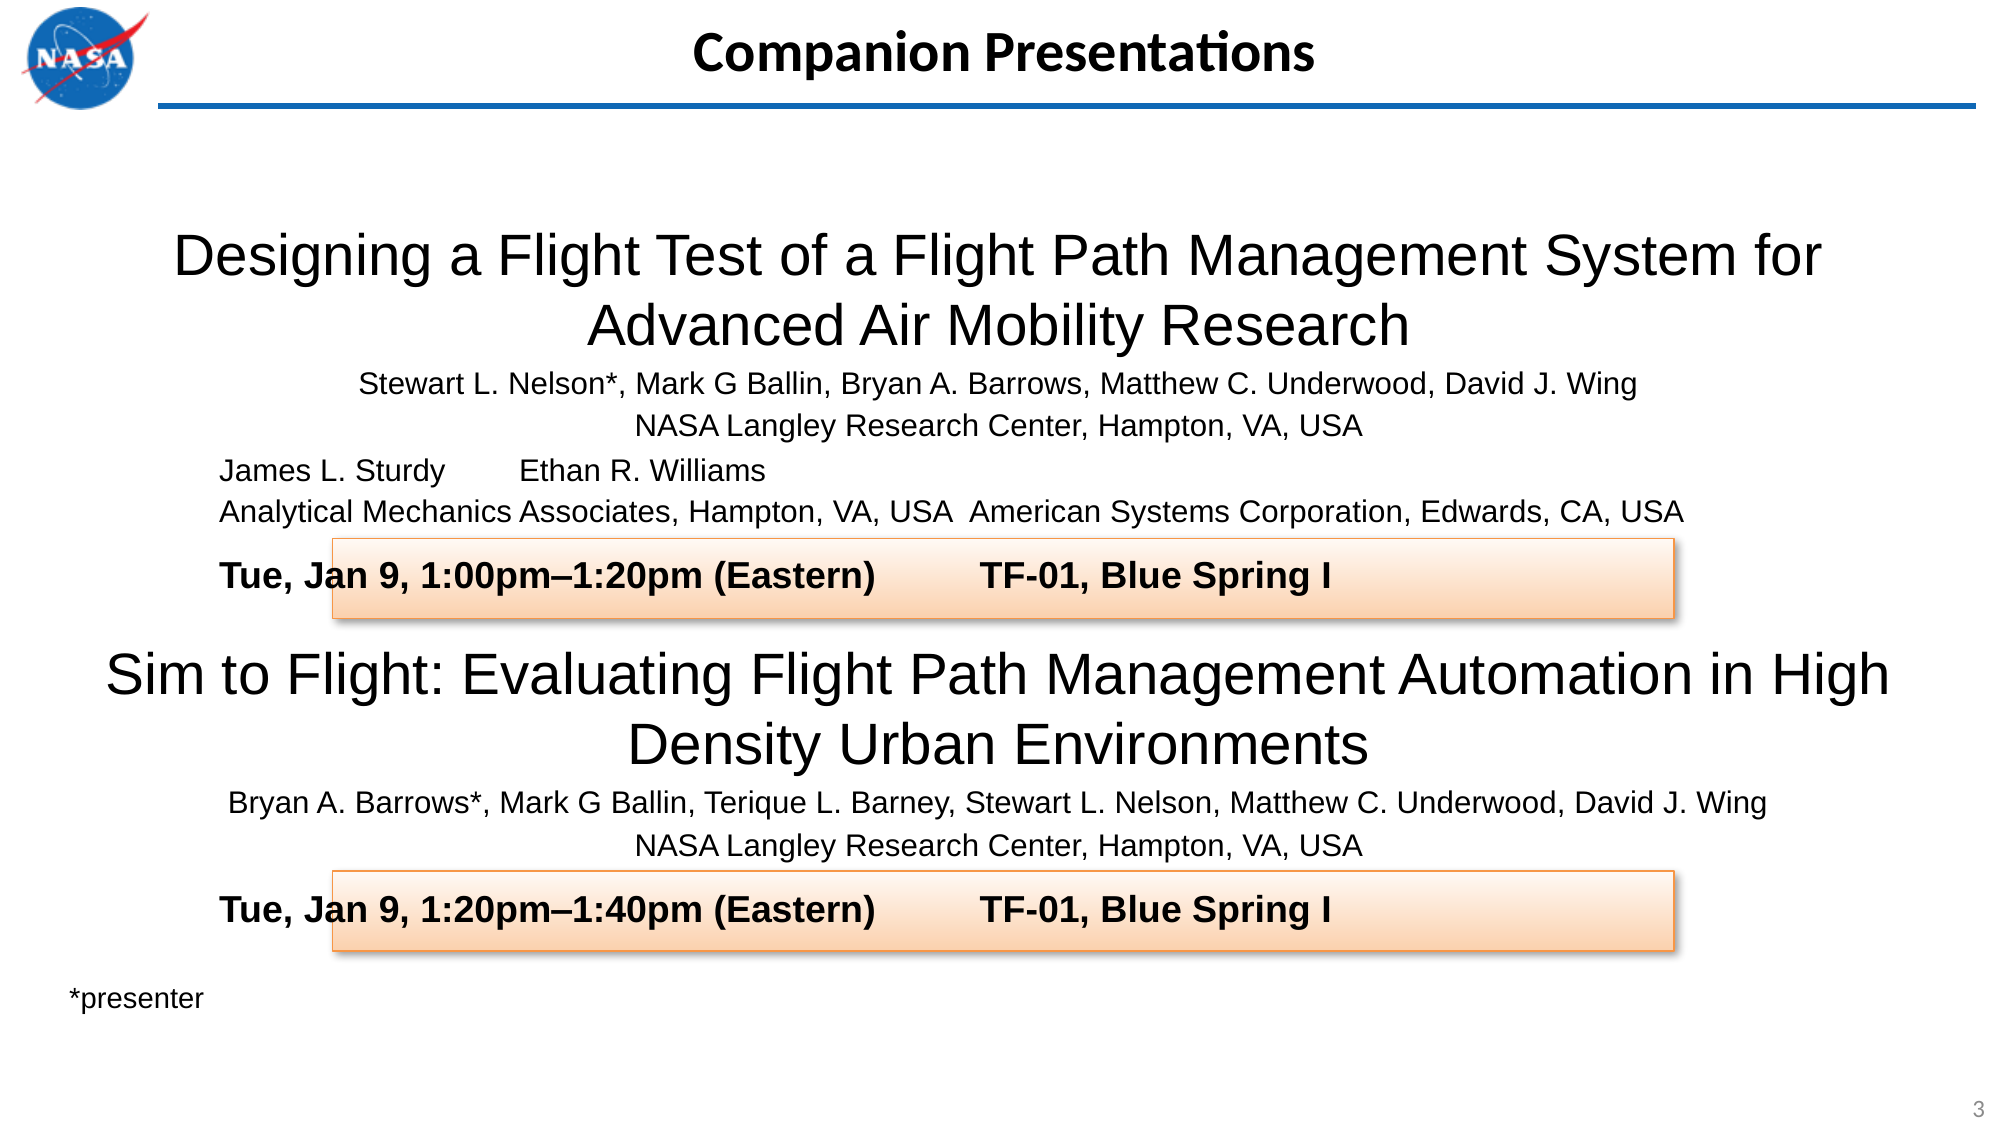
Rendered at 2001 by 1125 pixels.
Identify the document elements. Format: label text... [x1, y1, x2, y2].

slide_number 3 [1839, 1090, 2000, 1125]
title Companion Presentations [155, 0, 1854, 109]
picture [21, 7, 150, 110]
list Designing a Flight Test of a Flight Path Management System for Advanced Air Mobility Research Stewart L. Nelson*, Mark G Ballin, Bryan A. Barrows, Matthew C. Underwood, David J. Wing NASA Langley Research Center, Hampton, VA, USA James L. Sturdy Ethan R. Williams Analytical Mechanics Associates, Hampton, VA, USA American Systems Corporation, Edwards, CA, USA Tue, Jan 9, 1:00pm‒1:20pm (Eastern) TF-01, Blue Spring I Sim to Flight: Evaluating Flight Path Management Automation in High Density Urban Environments Bryan A. Barrows*, Mark G Ballin, Terique L. Barney, Stewart L. Nelson, Matthew C. Underwood, David J. Wing NASA Langley Research Center, Hampton, VA, USA Tue, Jan 9, 1:20pm‒1:40pm (Eastern) TF-01, Blue Spring I *presenter [54, 152, 1945, 1054]
